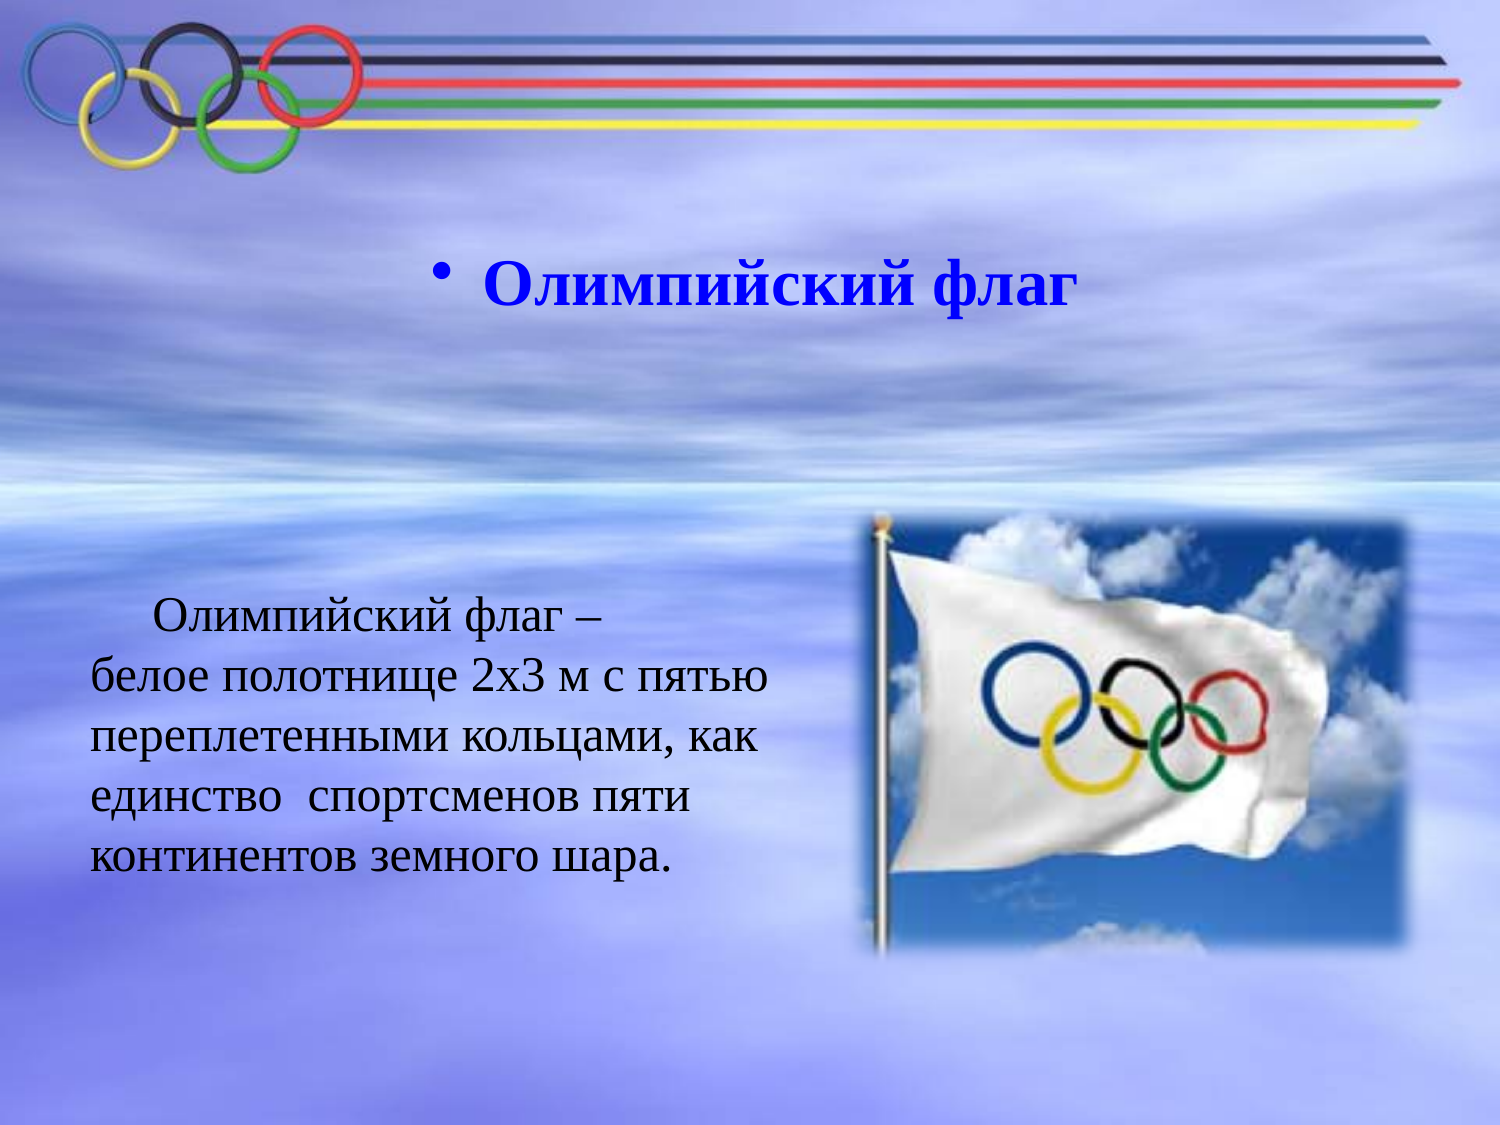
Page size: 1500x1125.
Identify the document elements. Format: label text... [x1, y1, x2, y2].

title Олимпийский флаг [74, 184, 1436, 327]
list Олимпийский флаг – белое полотнище 2х3 м с пятью переплетенными кольцами, как единство спортсменов пяти континентов земного шара. [74, 573, 798, 1048]
picture [0, 0, 1500, 1125]
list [844, 503, 1424, 965]
